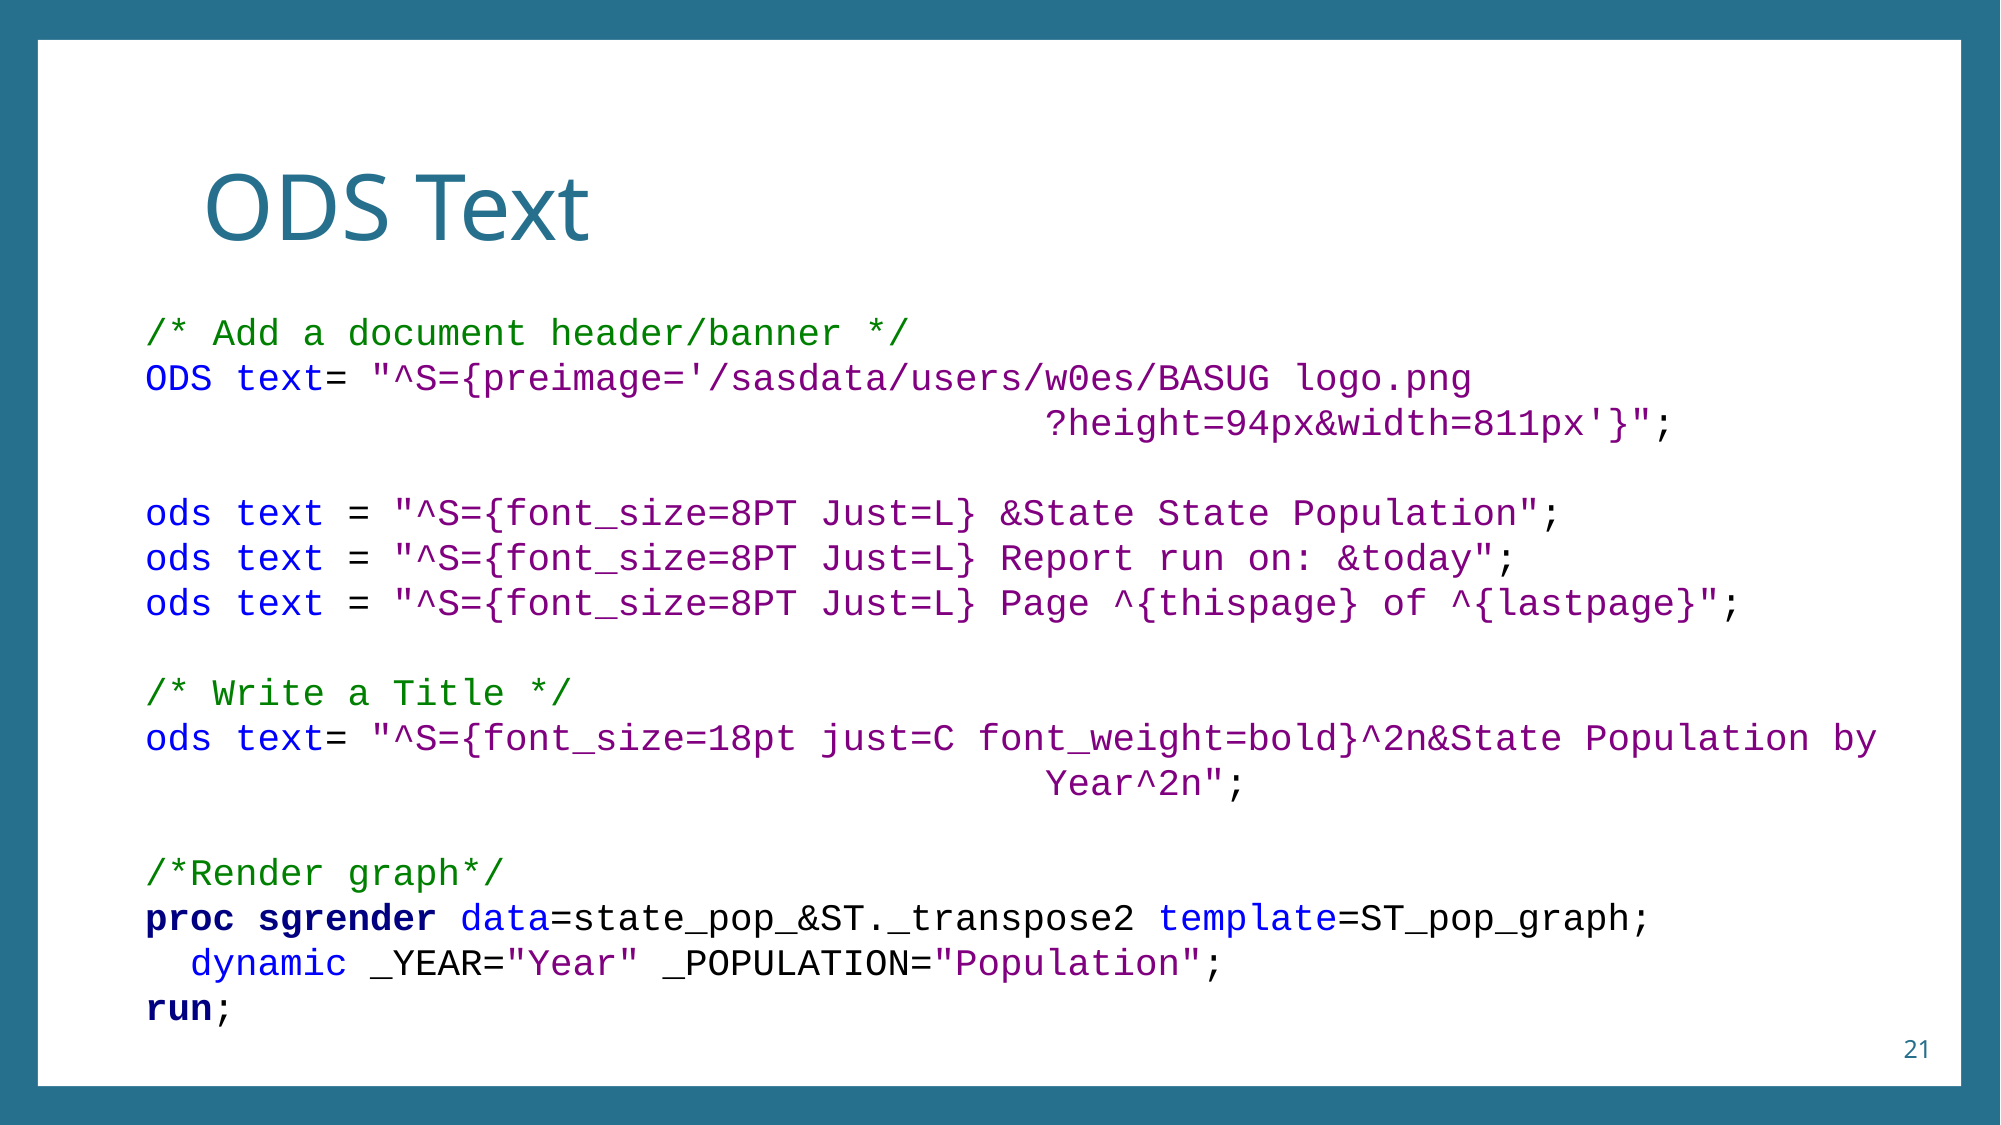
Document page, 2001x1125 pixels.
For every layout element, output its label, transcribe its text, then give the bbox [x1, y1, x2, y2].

slide_number 21 [1667, 1020, 1947, 1081]
text_box /* Add a document header/banner */ ODS text= "^S={preimage='/sasdata/users/w0es/BASUG logo.png ?height=94px&width=811px'}"; ods text = "^S={font_size=8PT Just=L} &State State Population"; ods text = "^S={font_size=8PT Just=L} Report run on: &today"; ods text = "^S={font_size=8PT Just=L} Page ^{thispage} of ^{lastpage}"; /* Write a Title */ ods text= "^S={font_size=18pt just=C font_weight=bold}^2n&State Population by Year^2n"; /*Render graph*/ proc sgrender data=state_pop_&ST._transpose2 template=ST_pop_graph; dynamic _YEAR="Year" _POPULATION="Population"; run; [130, 300, 1931, 1036]
title ODS Text [187, 99, 1808, 300]
